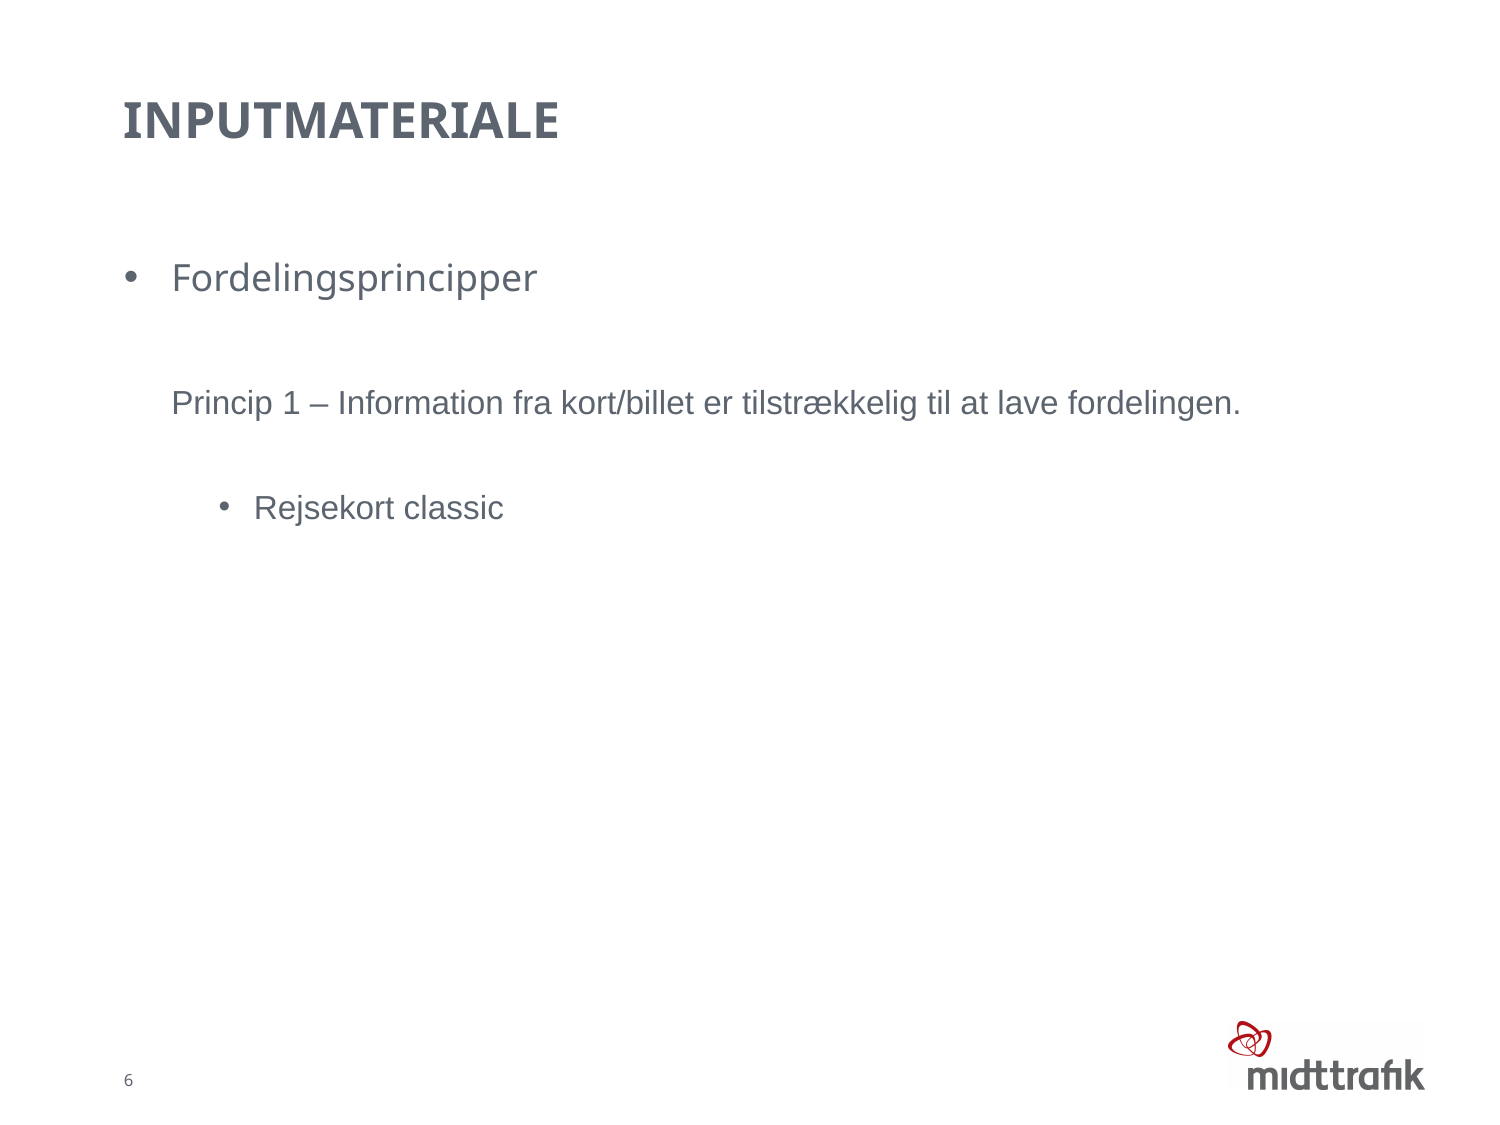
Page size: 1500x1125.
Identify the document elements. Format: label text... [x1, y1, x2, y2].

list Fordelingsprincipper Princip 1 – Information fra kort/billet er tilstrækkelig til at lave fordelingen. Rejsekort classic [123, 253, 1388, 993]
slide_number 6 [124, 1051, 175, 1112]
title Inputmateriale [124, 88, 1388, 213]
picture [1228, 1021, 1425, 1090]
